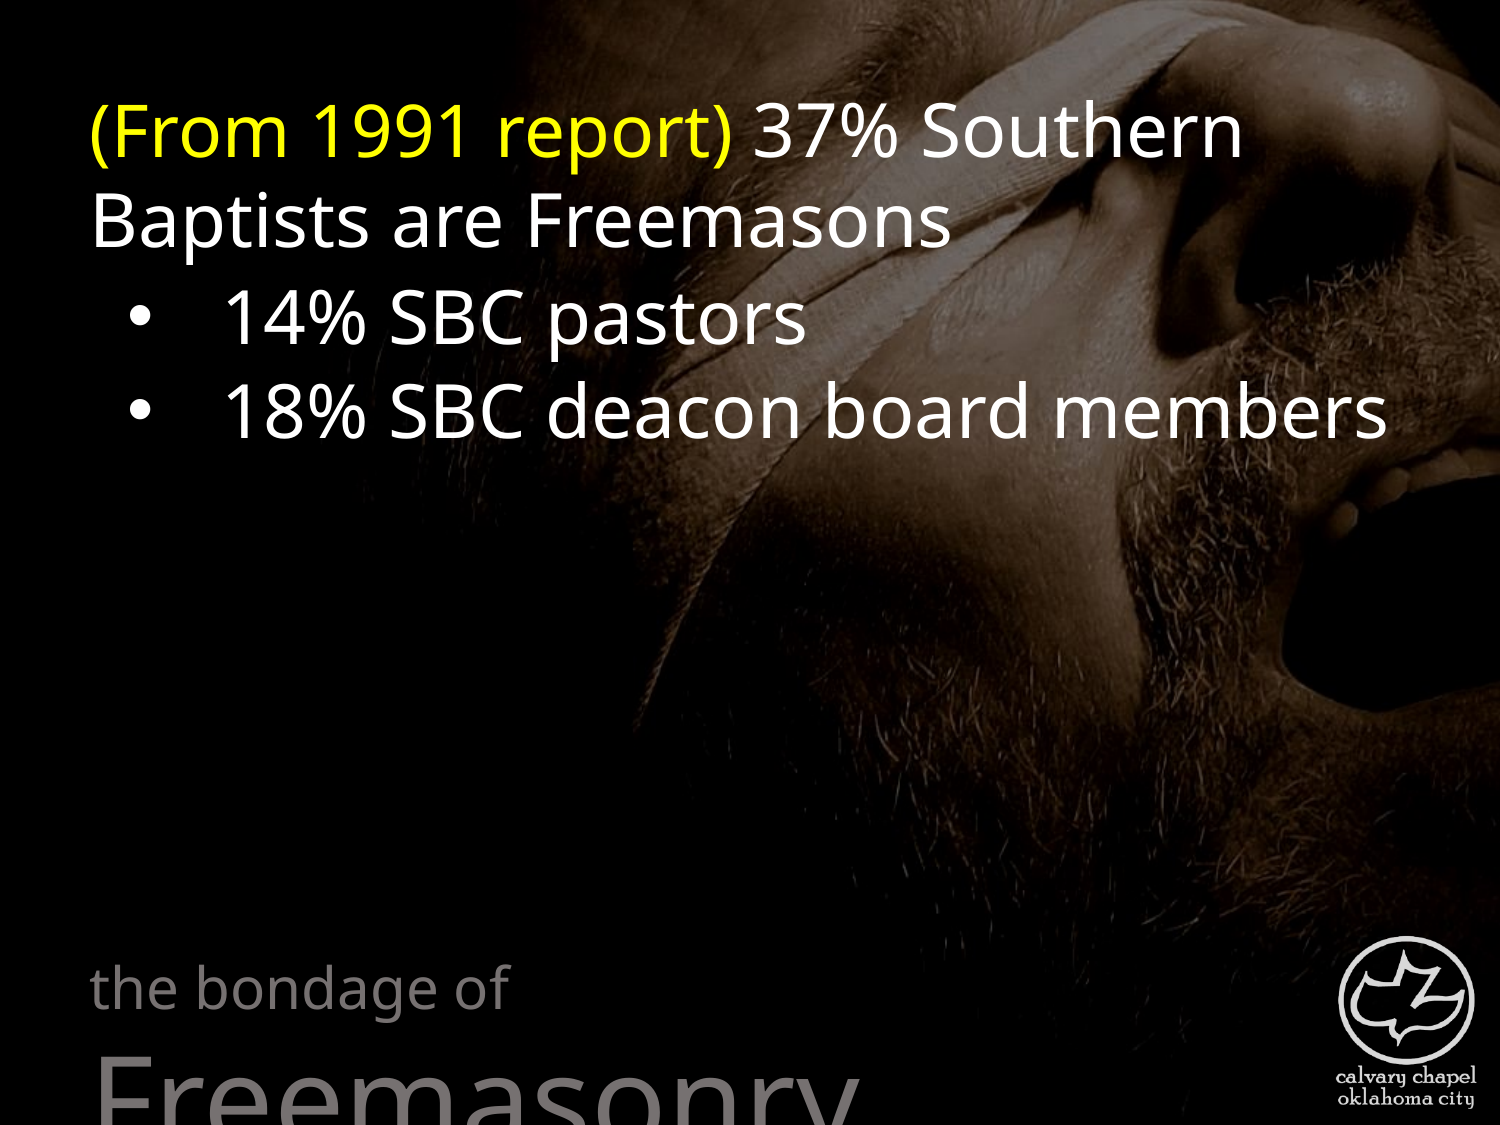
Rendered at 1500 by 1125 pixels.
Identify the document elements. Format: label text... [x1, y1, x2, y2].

text_box 18% SBC deacon board members [112, 356, 1430, 462]
text_box 14% SBC pastors [112, 262, 1430, 356]
text_box the bondage of Freemasonry [112, 981, 1203, 1125]
text_box (From 1991 report) 37% Southern Baptists are Freemasons [75, 74, 1430, 270]
picture [0, 0, 1500, 1125]
